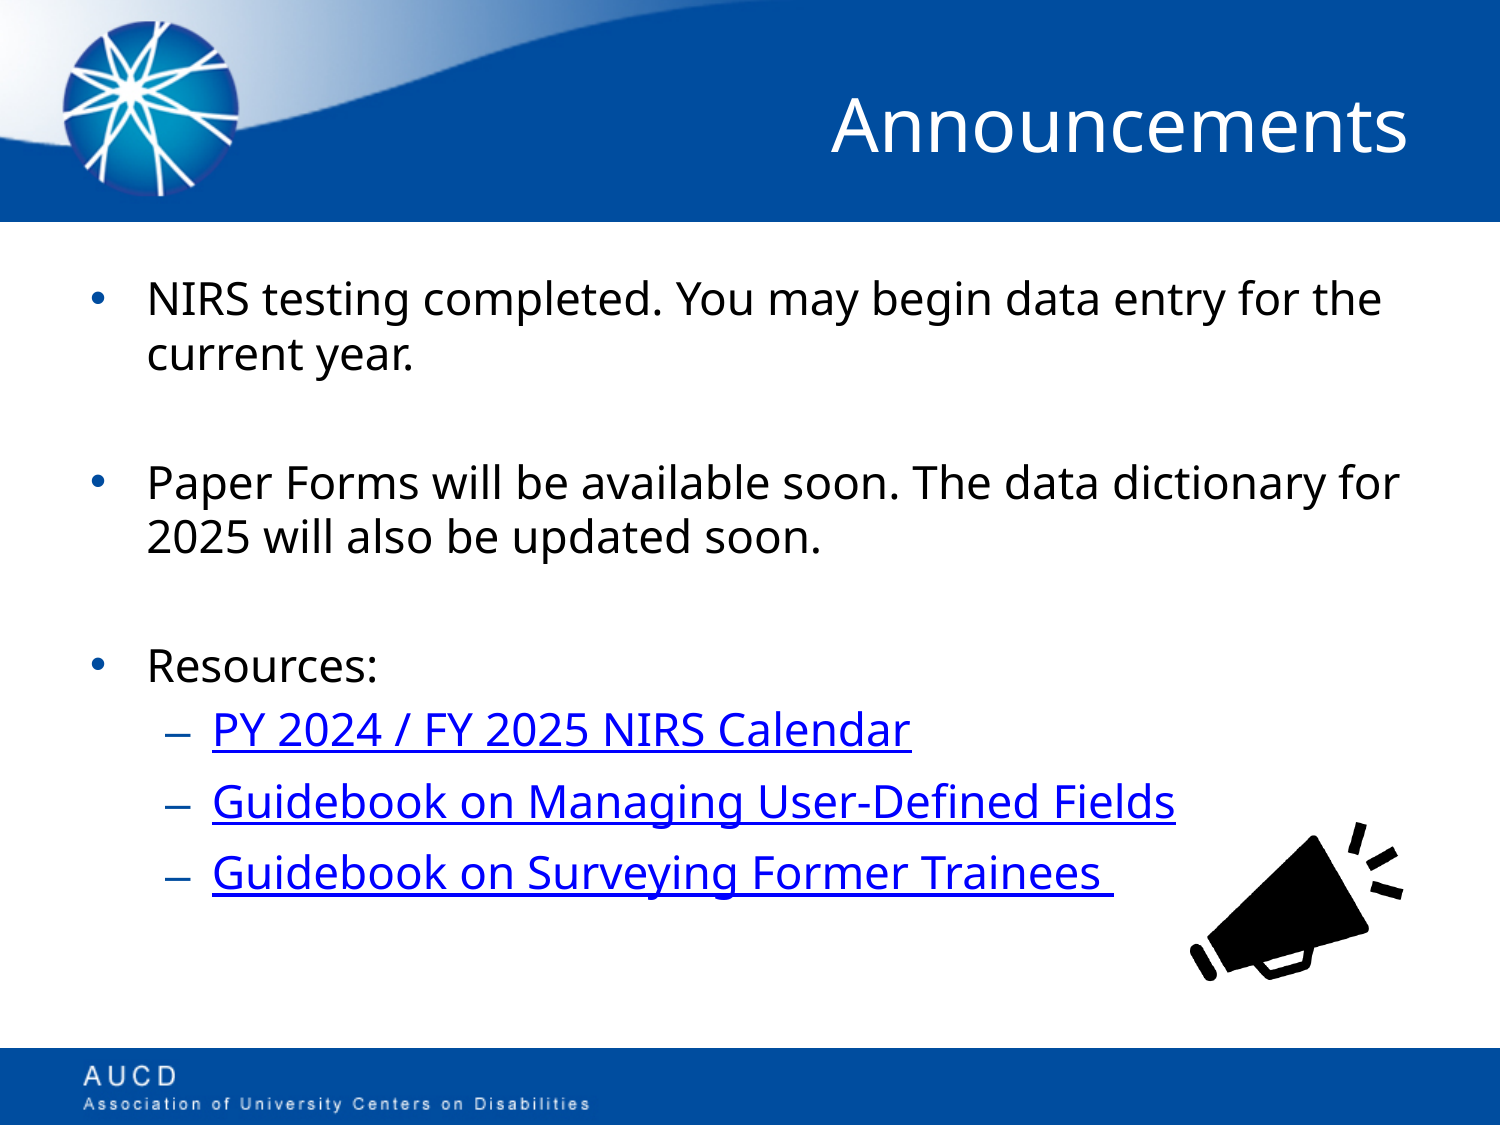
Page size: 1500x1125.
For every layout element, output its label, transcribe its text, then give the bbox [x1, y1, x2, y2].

title Announcements [262, 45, 1425, 200]
picture [1161, 772, 1426, 1036]
picture [0, 1048, 1500, 1125]
picture [0, 0, 1500, 222]
list NIRS testing completed. You may begin data entry for the current year. Paper Forms will be available soon. The data dictionary for 2025 will also be updated soon. Resources: PY 2024 / FY 2025 NIRS Calendar Guidebook on Managing User-Defined Fields Guidebook on Surveying Former Trainees [75, 262, 1425, 1005]
